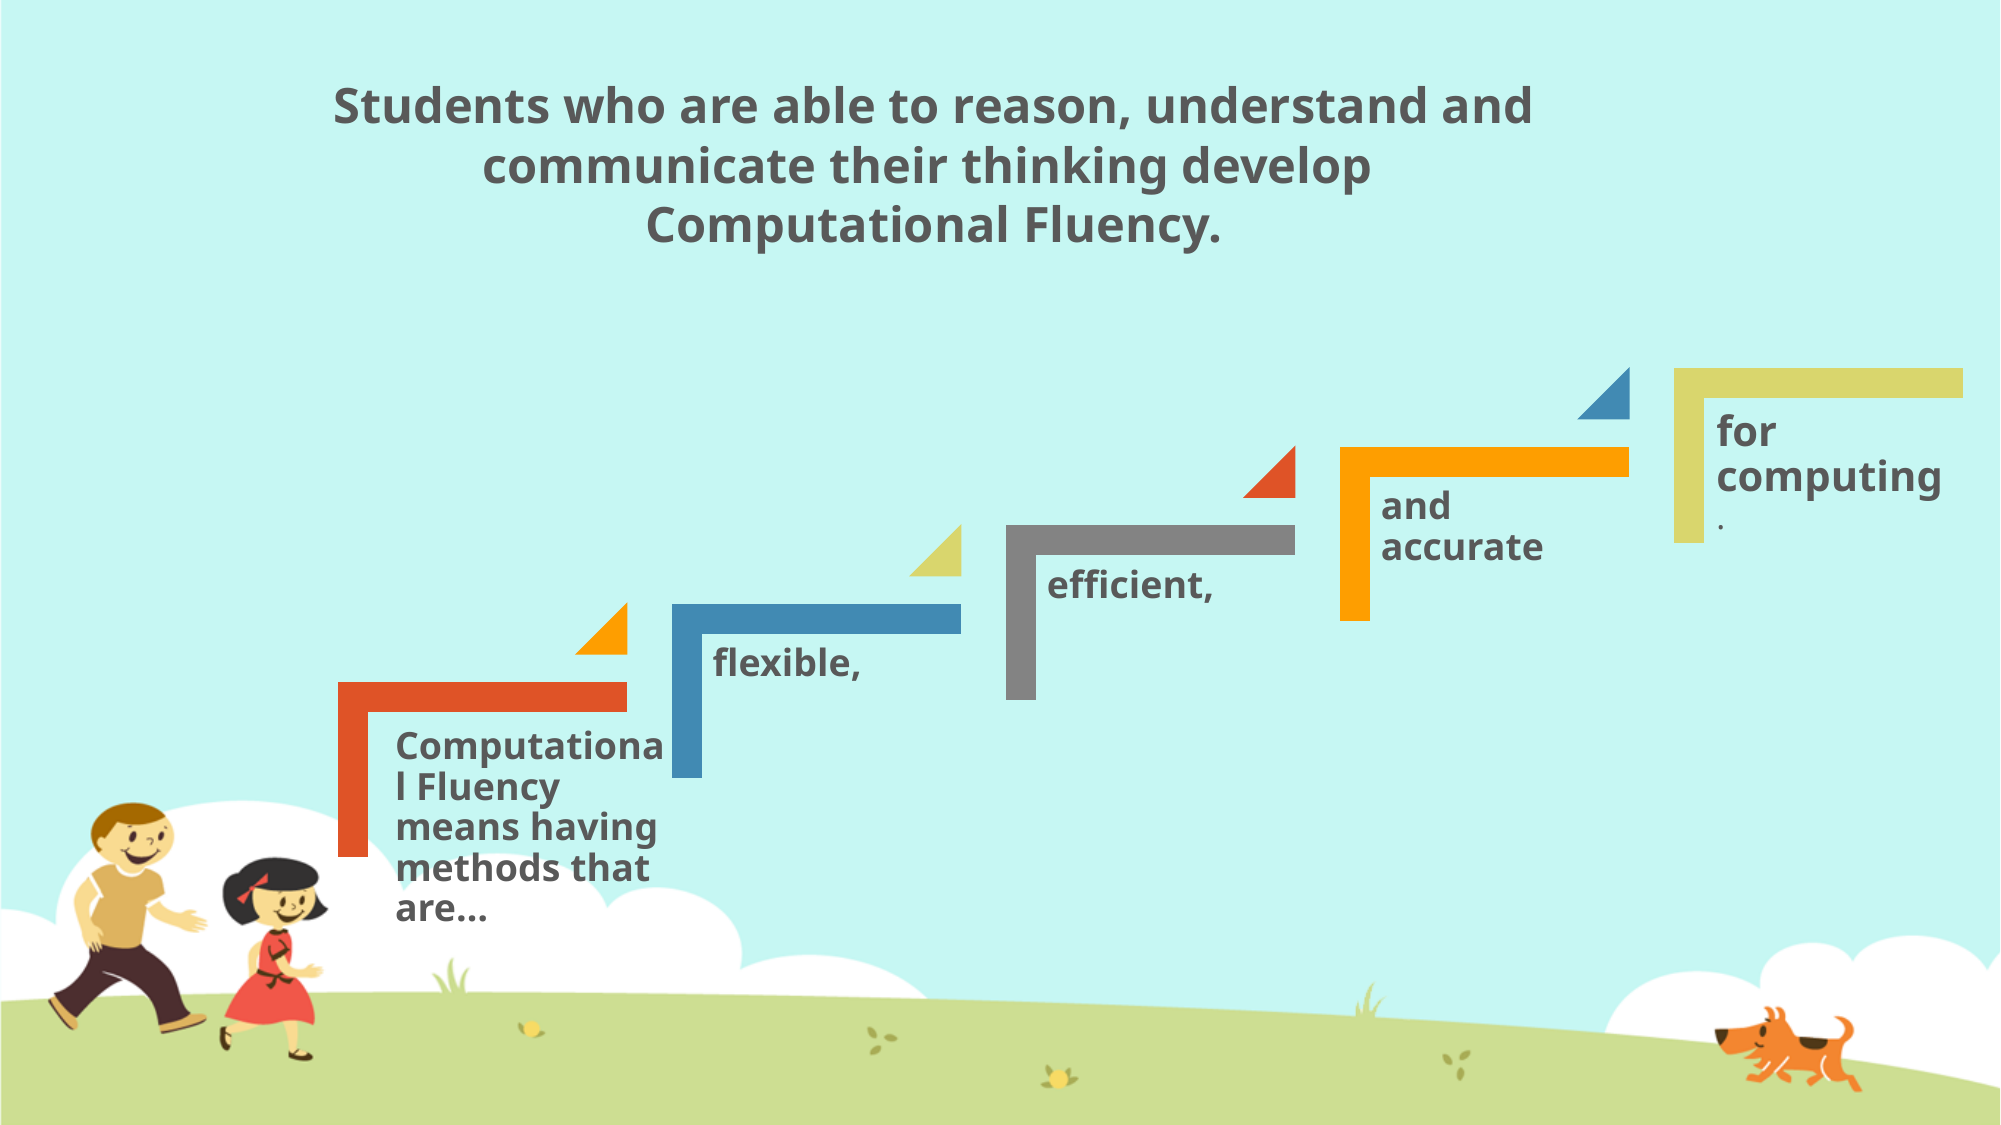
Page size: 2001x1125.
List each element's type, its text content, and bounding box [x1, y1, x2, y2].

picture [0, 0, 2001, 1125]
title Students who are able to reason, understand and communicate their thinking develop Computational Fluency. [165, 65, 1703, 263]
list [337, 262, 1964, 1046]
